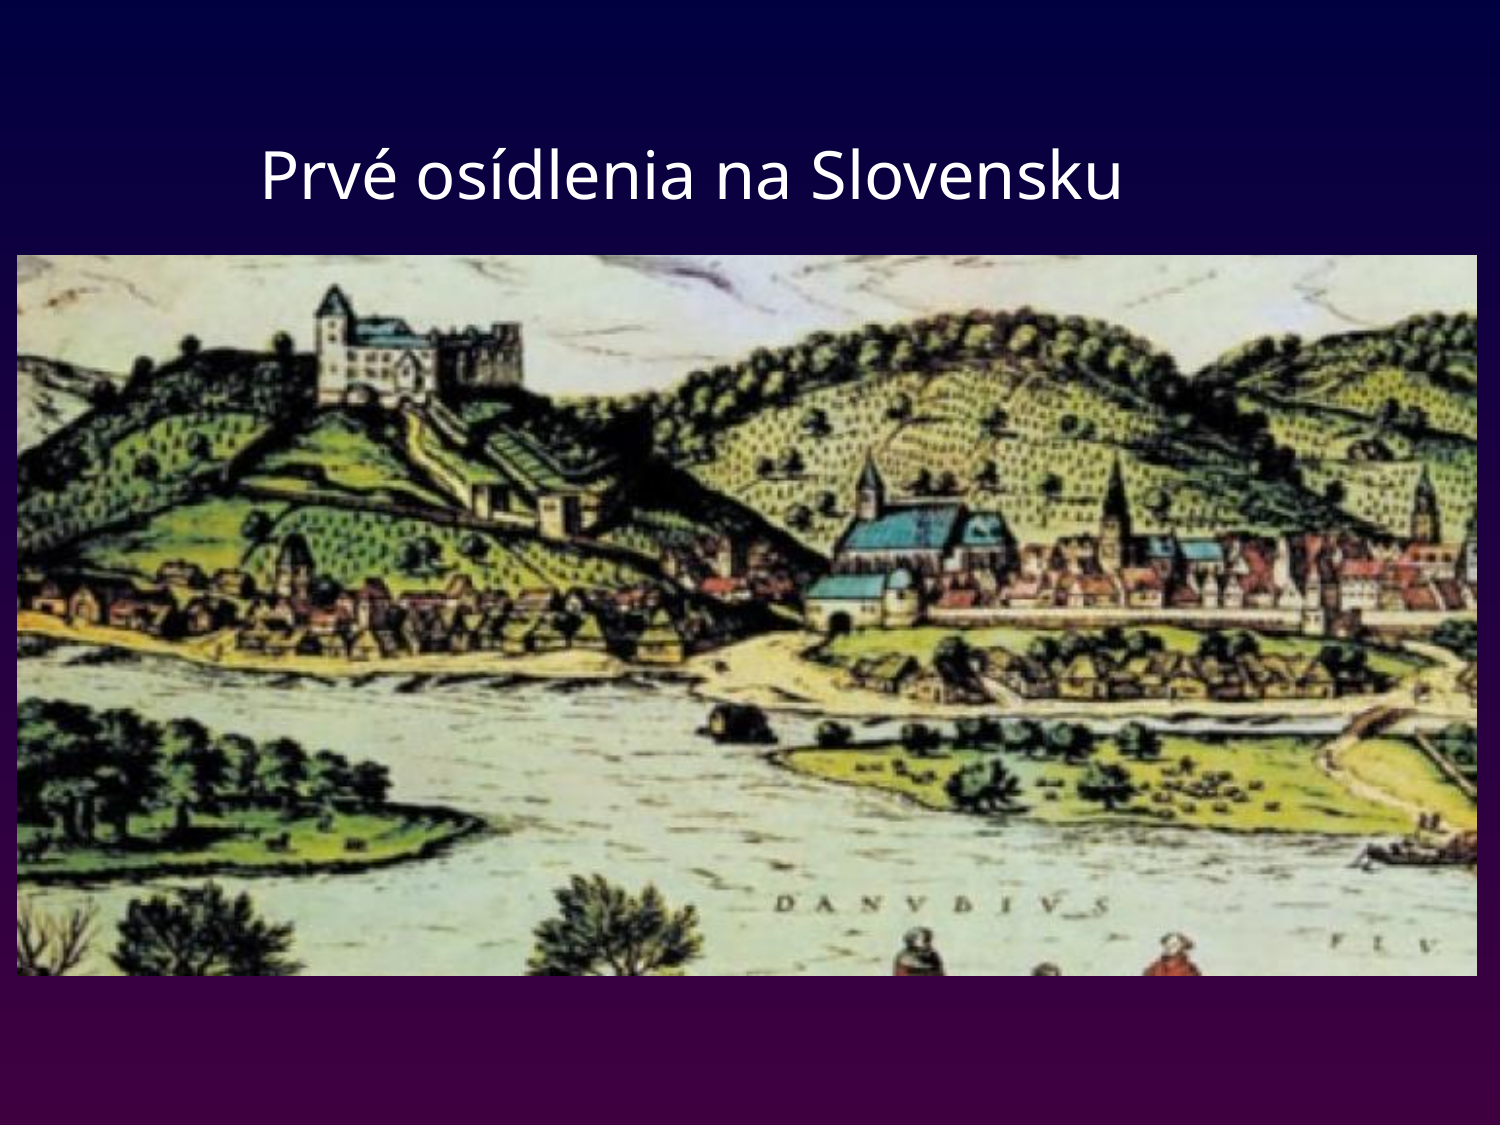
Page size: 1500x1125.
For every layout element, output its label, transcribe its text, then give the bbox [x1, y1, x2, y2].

picture [17, 255, 1478, 976]
text_box Prvé osídlenia na Slovensku [244, 125, 1142, 221]
